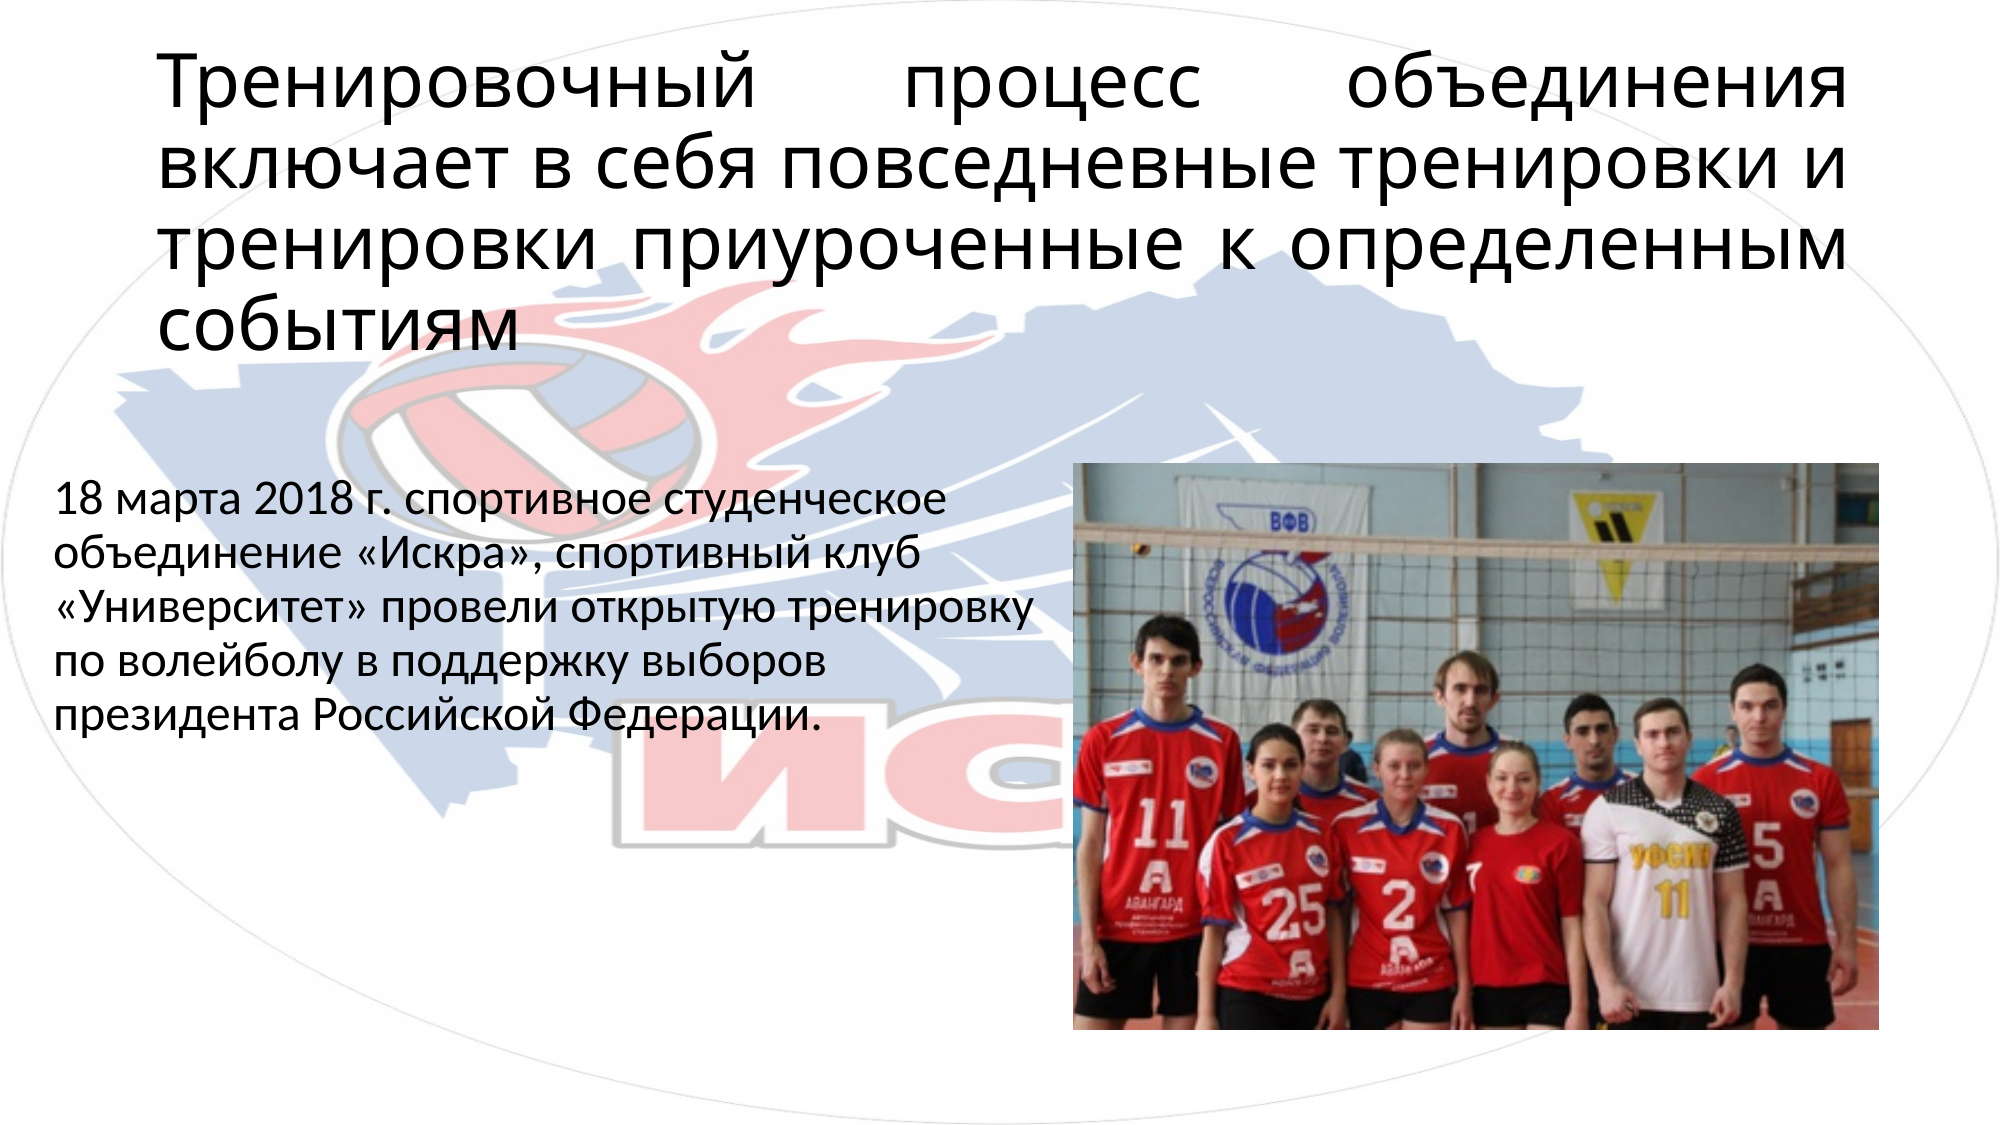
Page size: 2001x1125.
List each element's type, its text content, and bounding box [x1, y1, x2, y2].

list 18 марта 2018 г. спортивное студенческое объединение «Искра», спортивный клуб «Университет» провели открытую тренировку по волейболу в поддержку выборов президента Российской Федерации. [38, 463, 1073, 954]
title Тренировочный процесс объединения включает в себя повседневные тренировки и тренировки приуроченные к определенным событиям [141, 21, 1867, 389]
picture [1073, 463, 1879, 1030]
